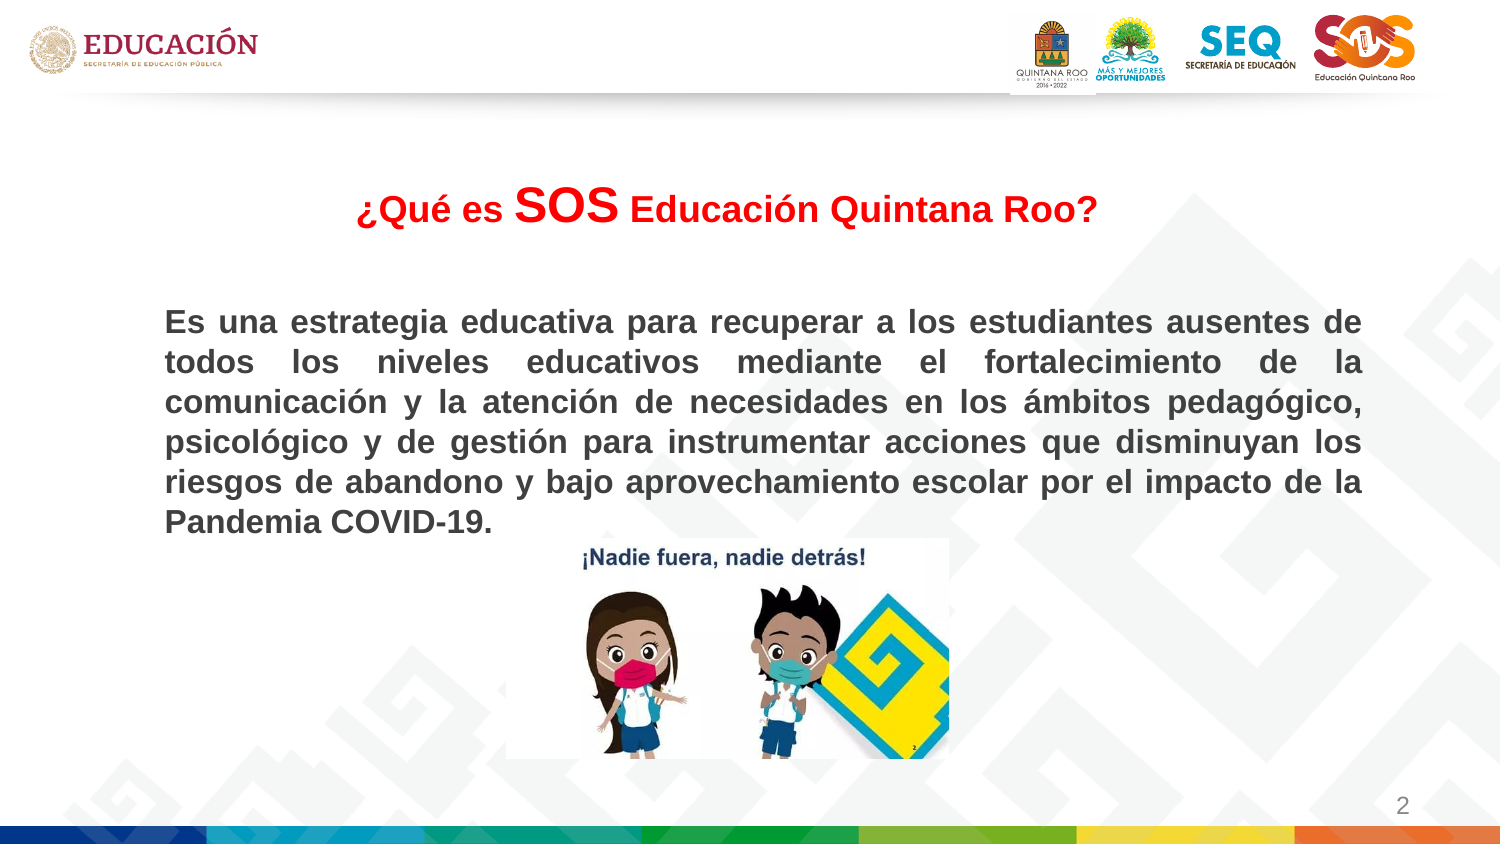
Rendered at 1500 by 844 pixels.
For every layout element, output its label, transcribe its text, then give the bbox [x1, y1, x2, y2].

picture [0, 12, 1500, 157]
picture [0, 168, 1500, 844]
picture [1100, 67, 1107, 74]
slide_number 2 [1074, 782, 1425, 827]
picture [1149, 67, 1158, 74]
text_box Es una estrategia educativa para recuperar a los estudiantes ausentes de todos los niveles educativos mediante el fortalecimiento de la comunicación y la atención de necesidades en los ámbitos pedagógico, psicológico y de gestión para instrumentar acciones que disminuyan los riesgos de abandono y bajo aprovechamiento escolar por el impacto de la Pandemia COVID-19. [149, 293, 1379, 548]
text_box ¿Qué es SOS Educación Quintana Roo? [142, 165, 1314, 241]
picture [29, 26, 258, 74]
